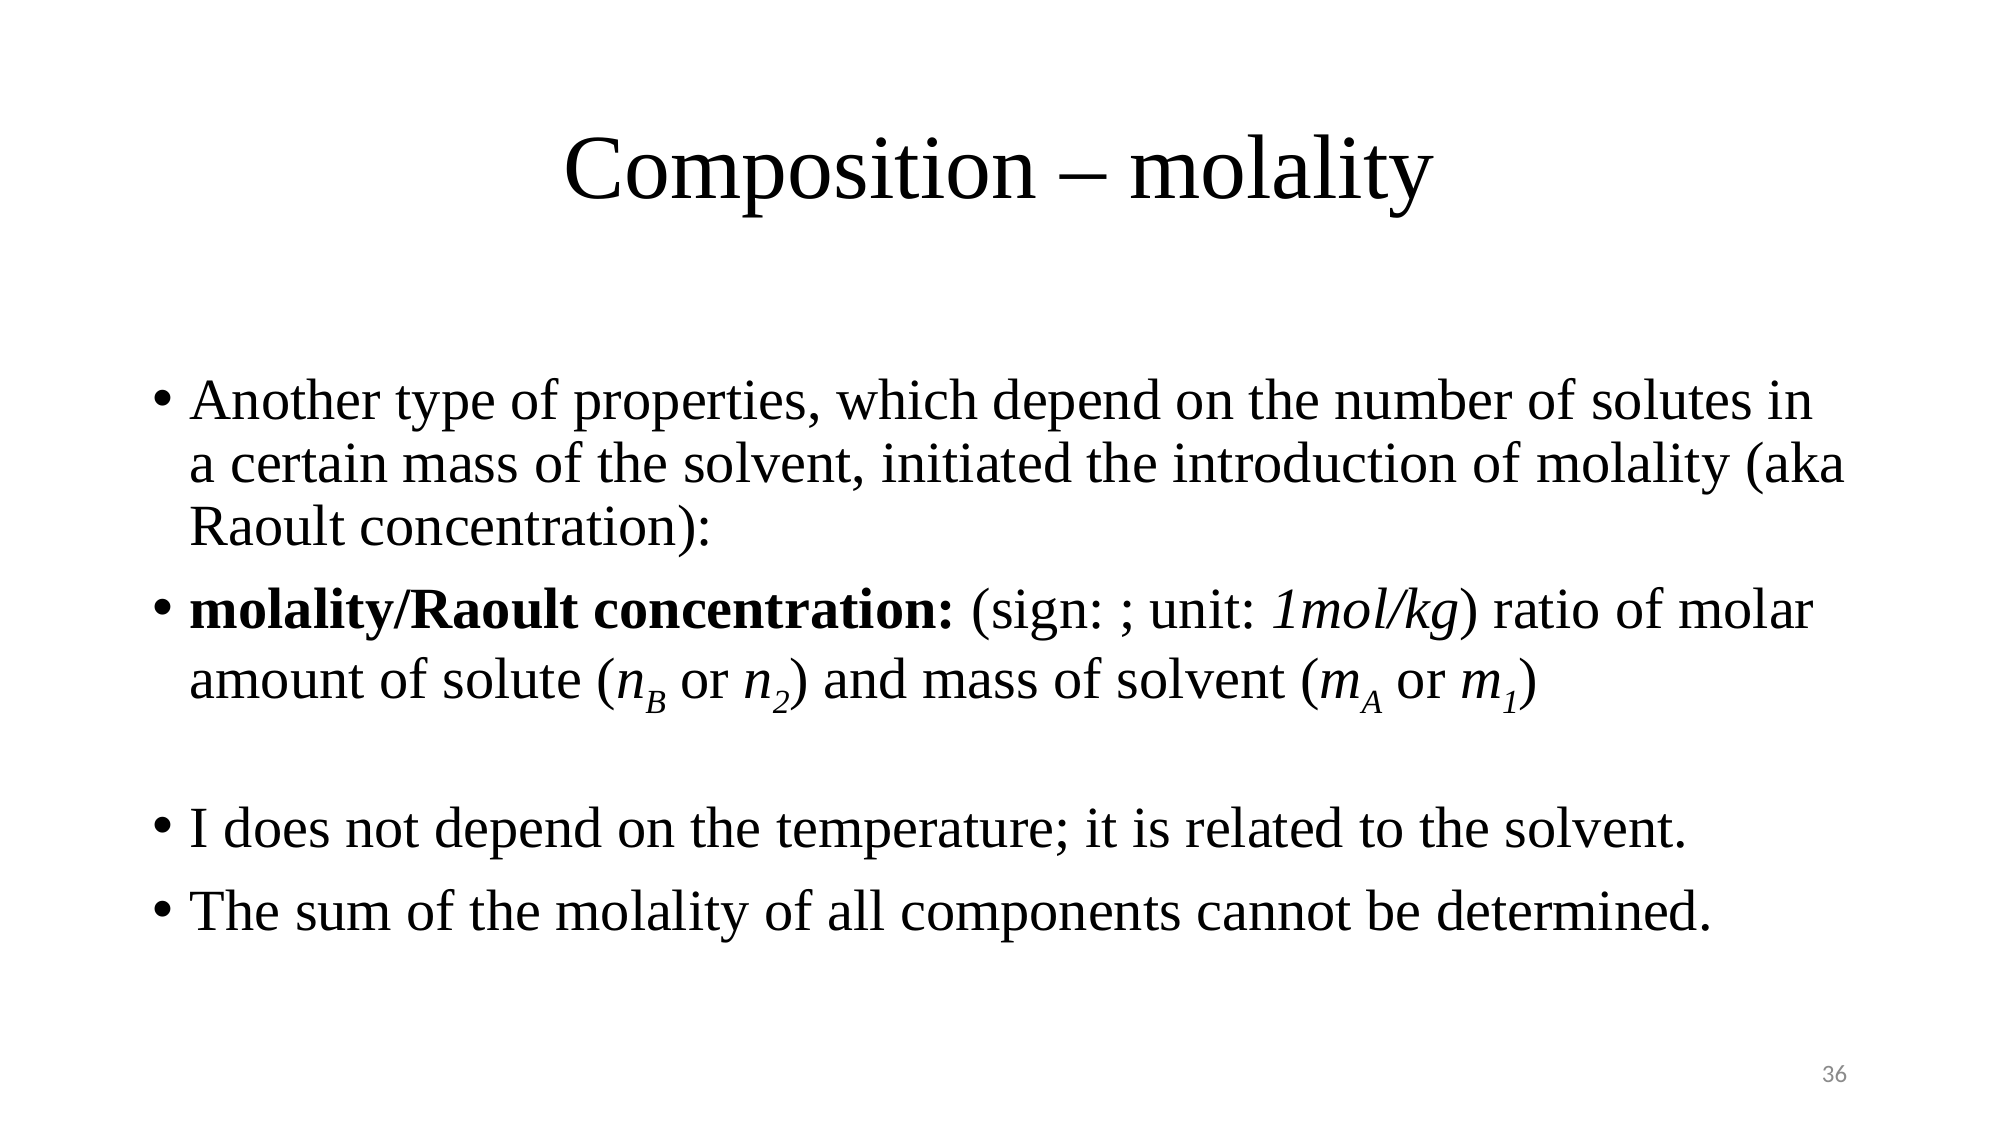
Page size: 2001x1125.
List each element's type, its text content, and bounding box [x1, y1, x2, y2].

slide_number 36 [1412, 1042, 1863, 1103]
title Composition – molality [137, 59, 1863, 278]
